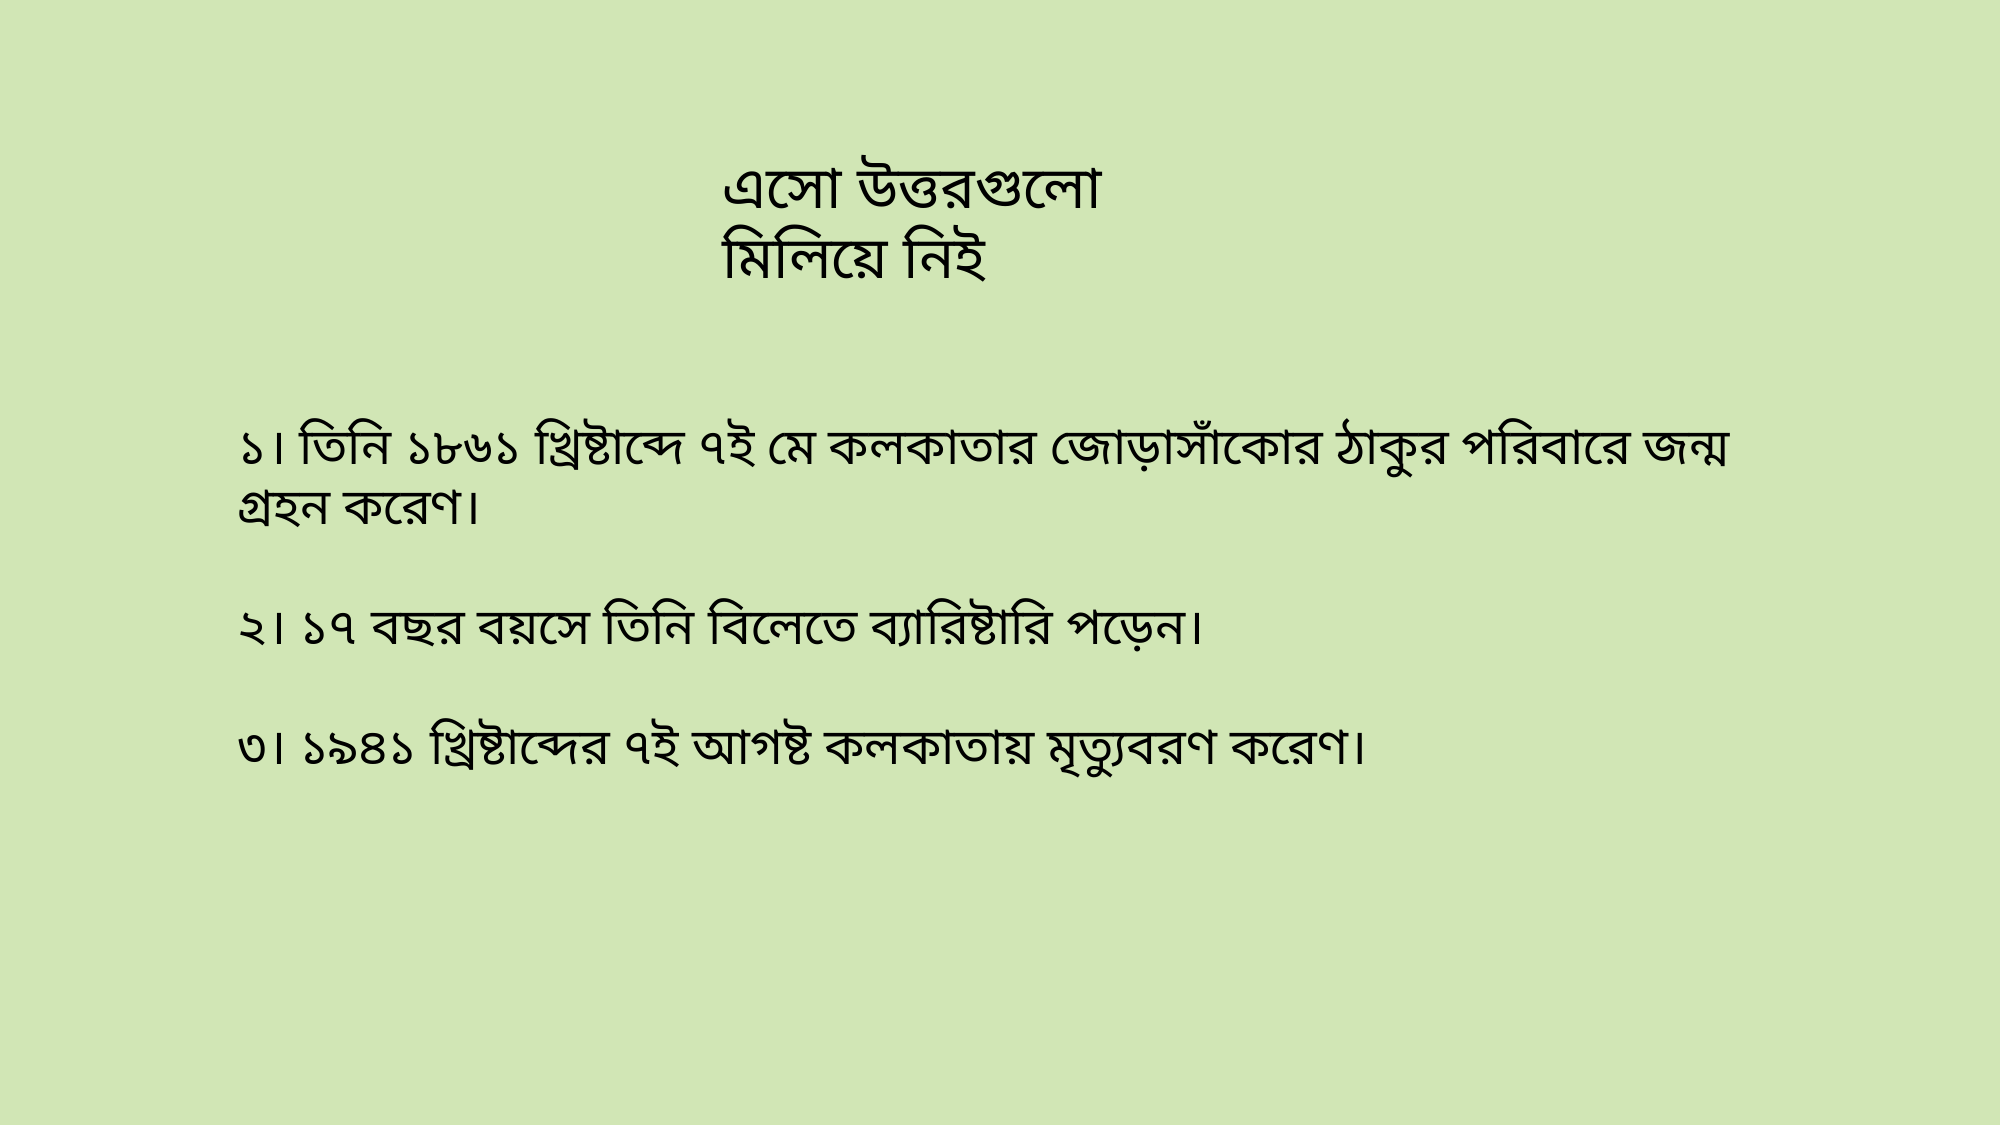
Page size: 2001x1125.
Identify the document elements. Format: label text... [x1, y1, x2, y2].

text_box ১। তিনি ১৮৬১ খ্রিষ্টাব্দে ৭ই মে কলকাতার জোড়াসাঁকোর ঠাকুর পরিবারে জন্ম গ্রহন করেণ। ২। ১৭ বছর বয়সে তিনি বিলেতে ব্যারিষ্টারি পড়েন। ৩। ১৯৪১ খ্রিষ্টাব্দের ৭ই আগষ্ট কলকাতায় মৃত্যুবরণ করেণ। [222, 407, 1773, 782]
text_box এসো উত্তরগুলো মিলিয়ে নিই [707, 143, 1286, 298]
